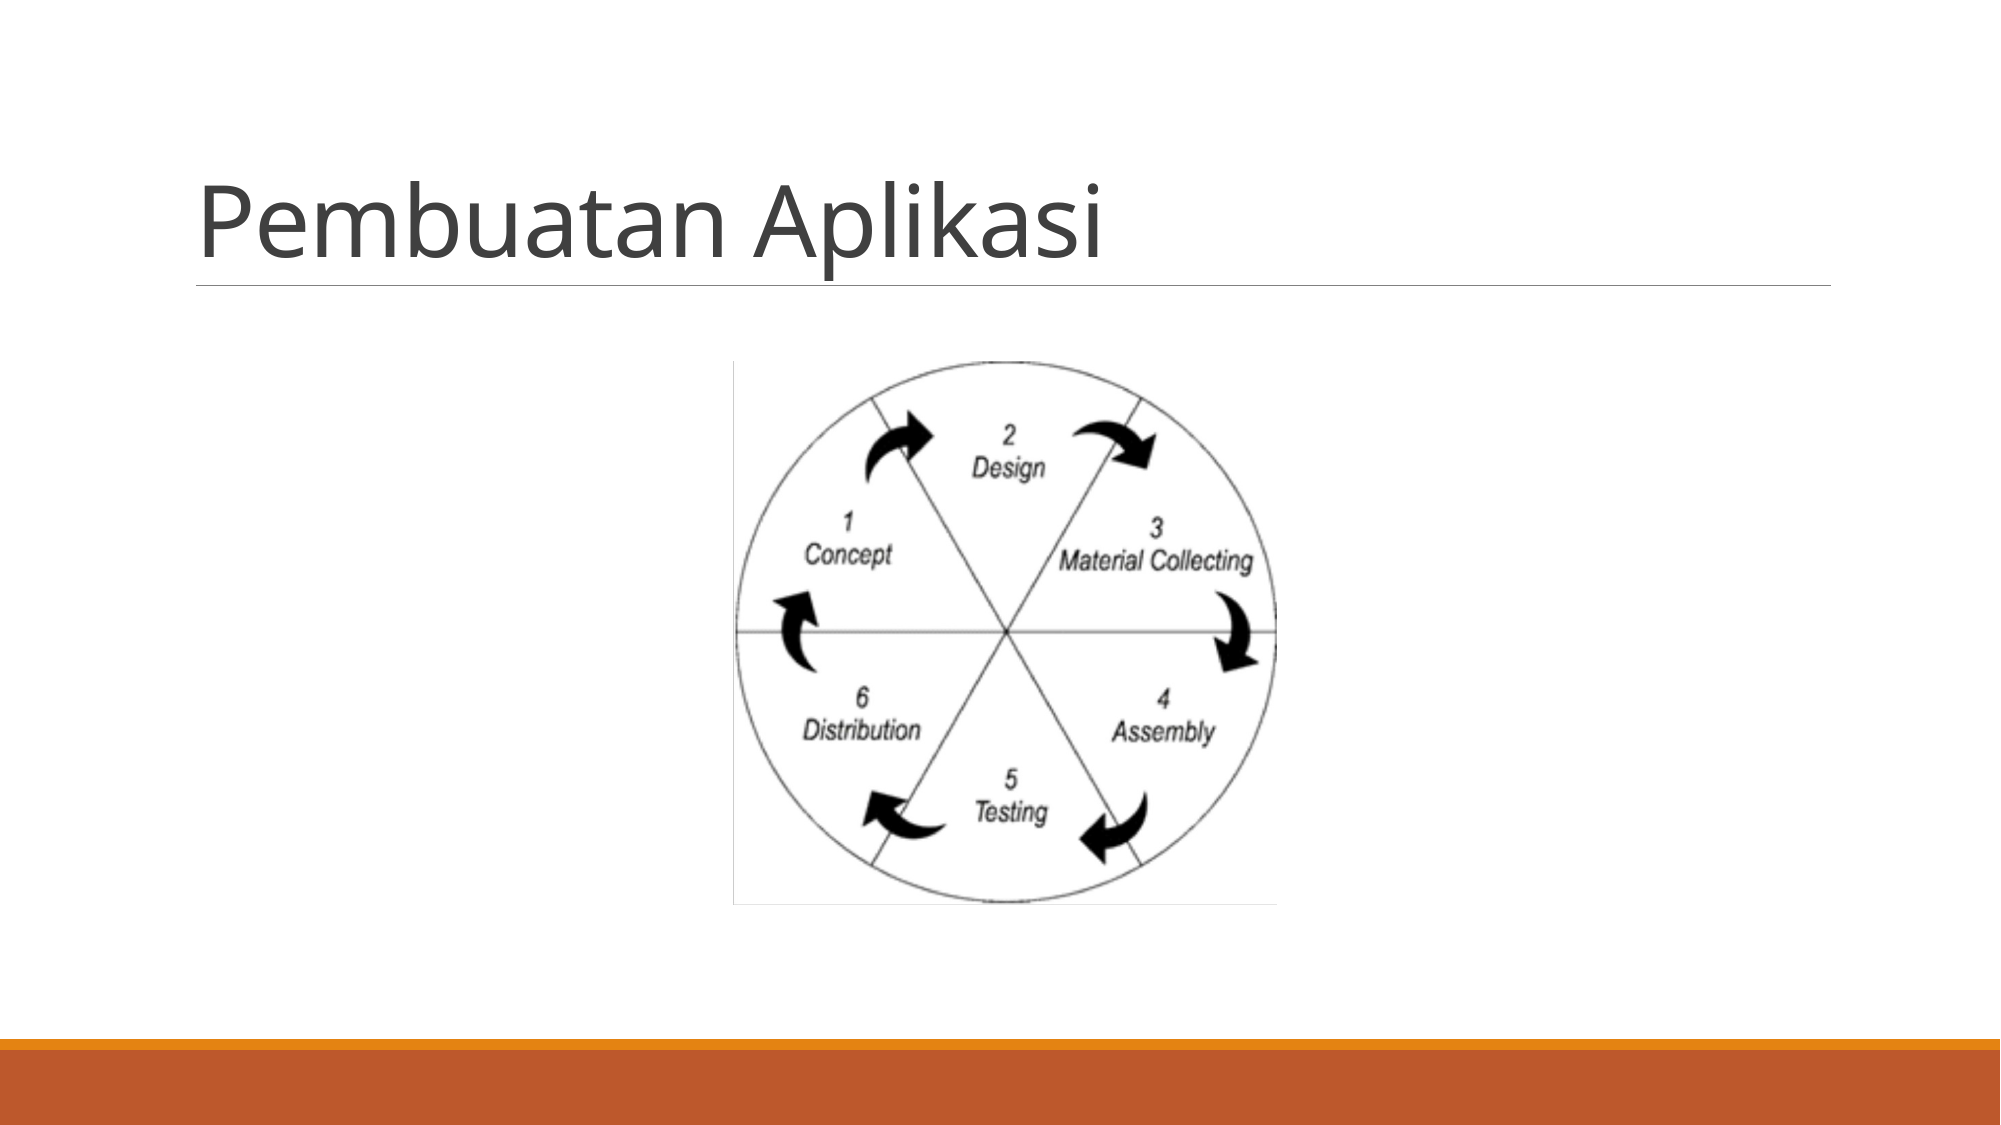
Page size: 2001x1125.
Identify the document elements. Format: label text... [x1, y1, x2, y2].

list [732, 360, 1278, 906]
title Pembuatan Aplikasi [180, 47, 1830, 285]
